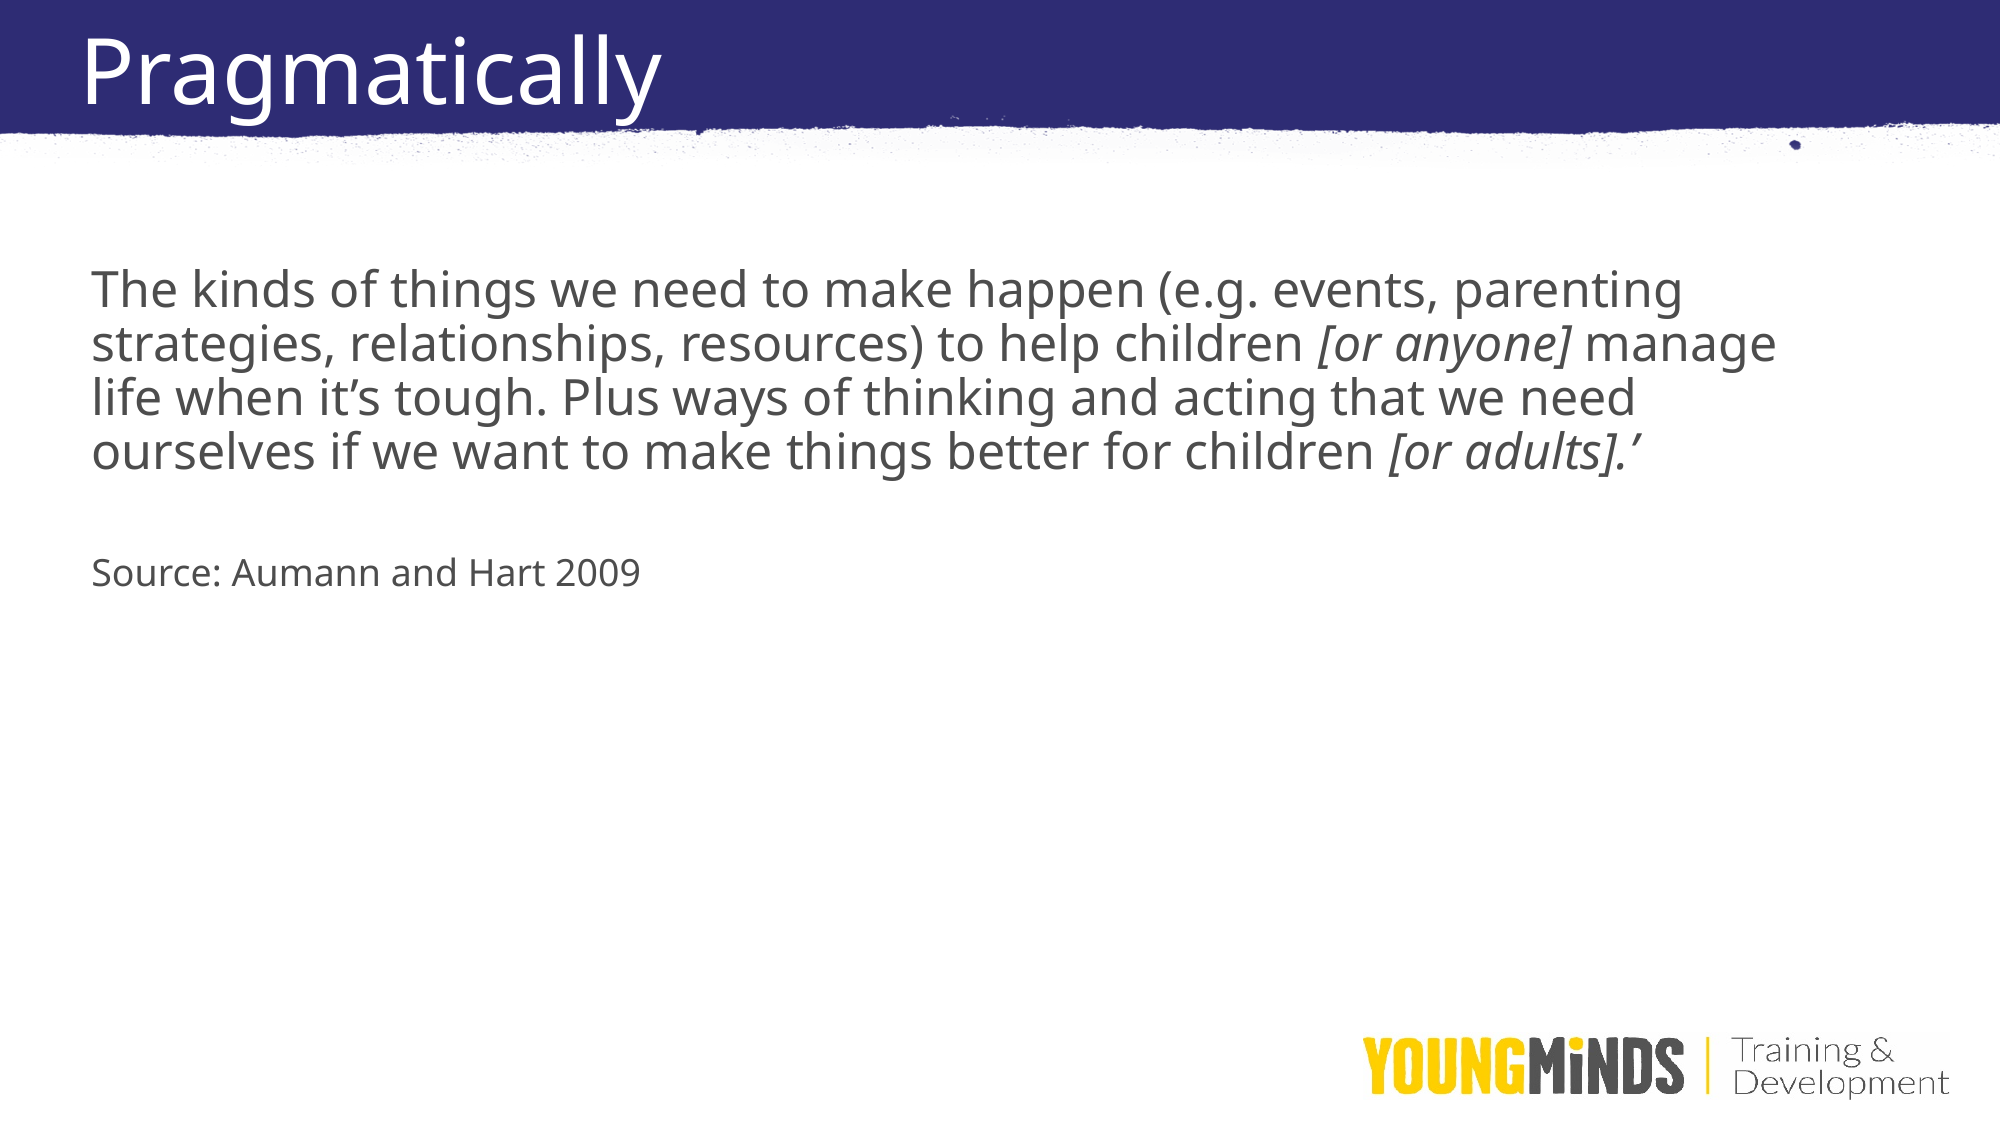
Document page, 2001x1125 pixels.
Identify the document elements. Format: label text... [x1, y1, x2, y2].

list The kinds of things we need to make happen (e.g. events, parenting strategies, relationships, resources) to help children [or anyone] manage life when it’s tough. Plus ways of thinking and acting that we need ourselves if we want to make things better for children [or adults].’ Source: Aumann and Hart 2009 [76, 257, 1870, 766]
title Pragmatically [64, 12, 1083, 139]
picture [0, 0, 2000, 174]
picture [1363, 1032, 1950, 1100]
